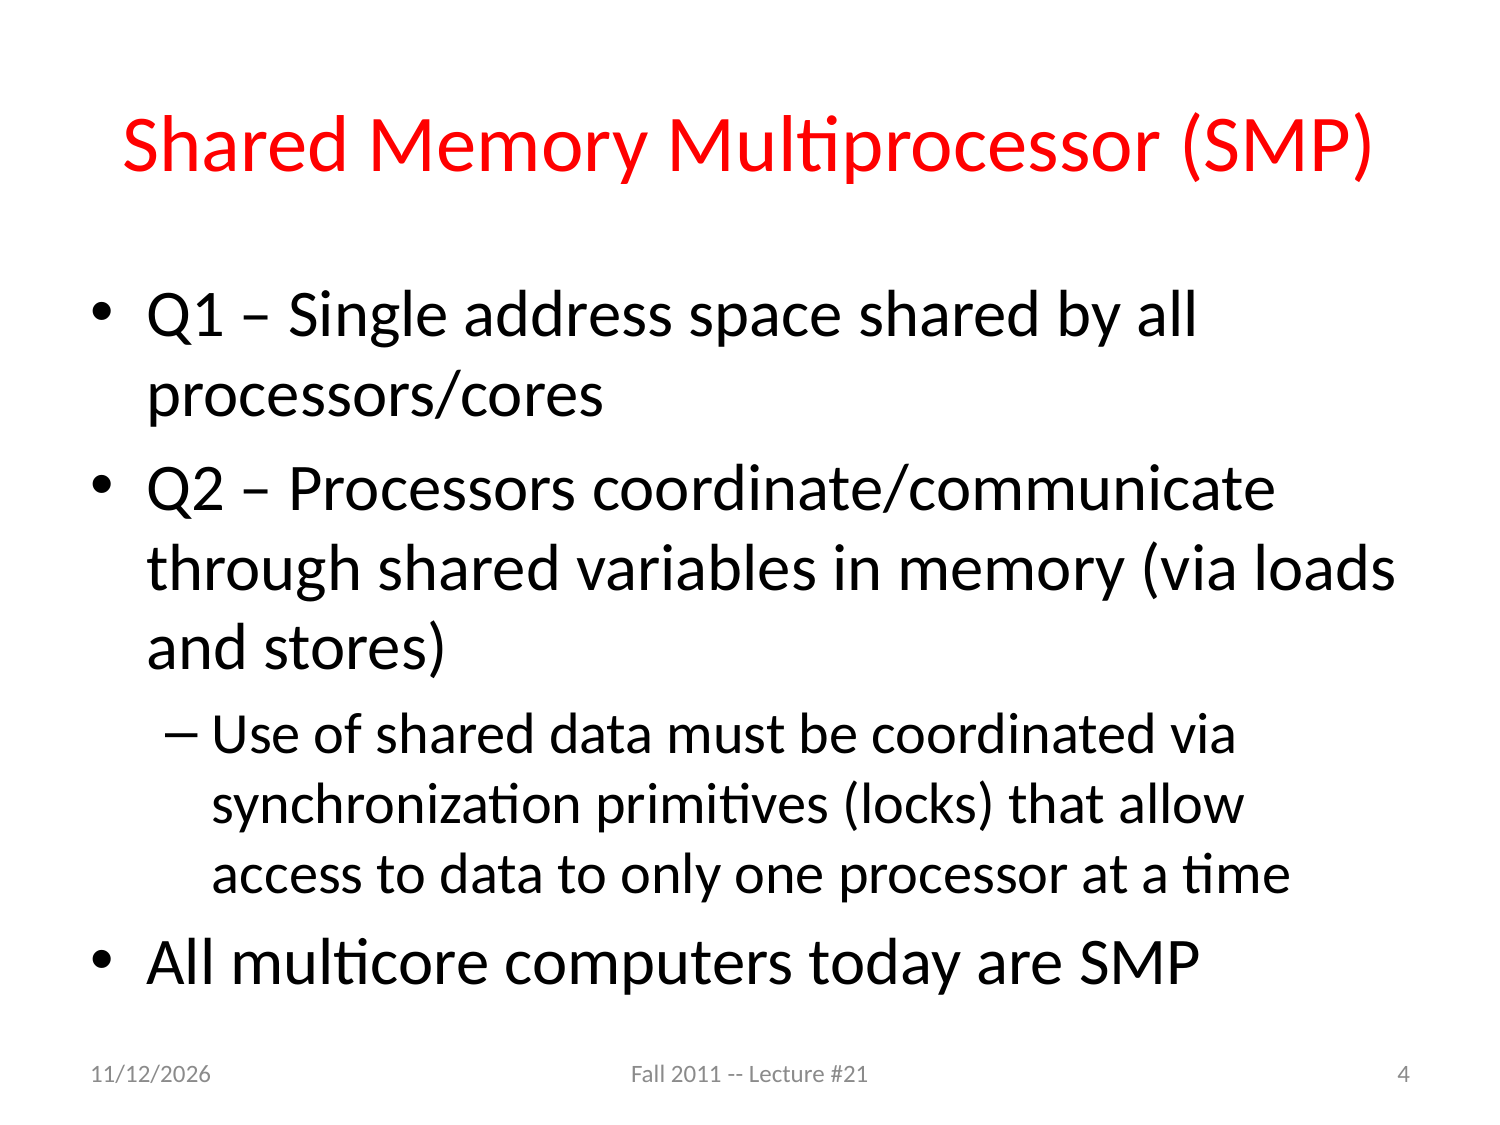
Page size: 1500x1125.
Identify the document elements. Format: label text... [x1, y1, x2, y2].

list Q1 – Single address space shared by all processors/cores Q2 – Processors coordinate/communicate through shared variables in memory (via loads and stores) Use of shared data must be coordinated via synchronization primitives (locks) that allow access to data to only one processor at a time All multicore computers today are SMP [75, 262, 1425, 762]
slide_number 4 [1074, 1042, 1425, 1103]
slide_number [75, 1042, 425, 1103]
footer Fall 2011 -- Lecture #21 [512, 1042, 988, 1103]
title Shared Memory Multiprocessor (SMP) [75, 45, 1425, 233]
